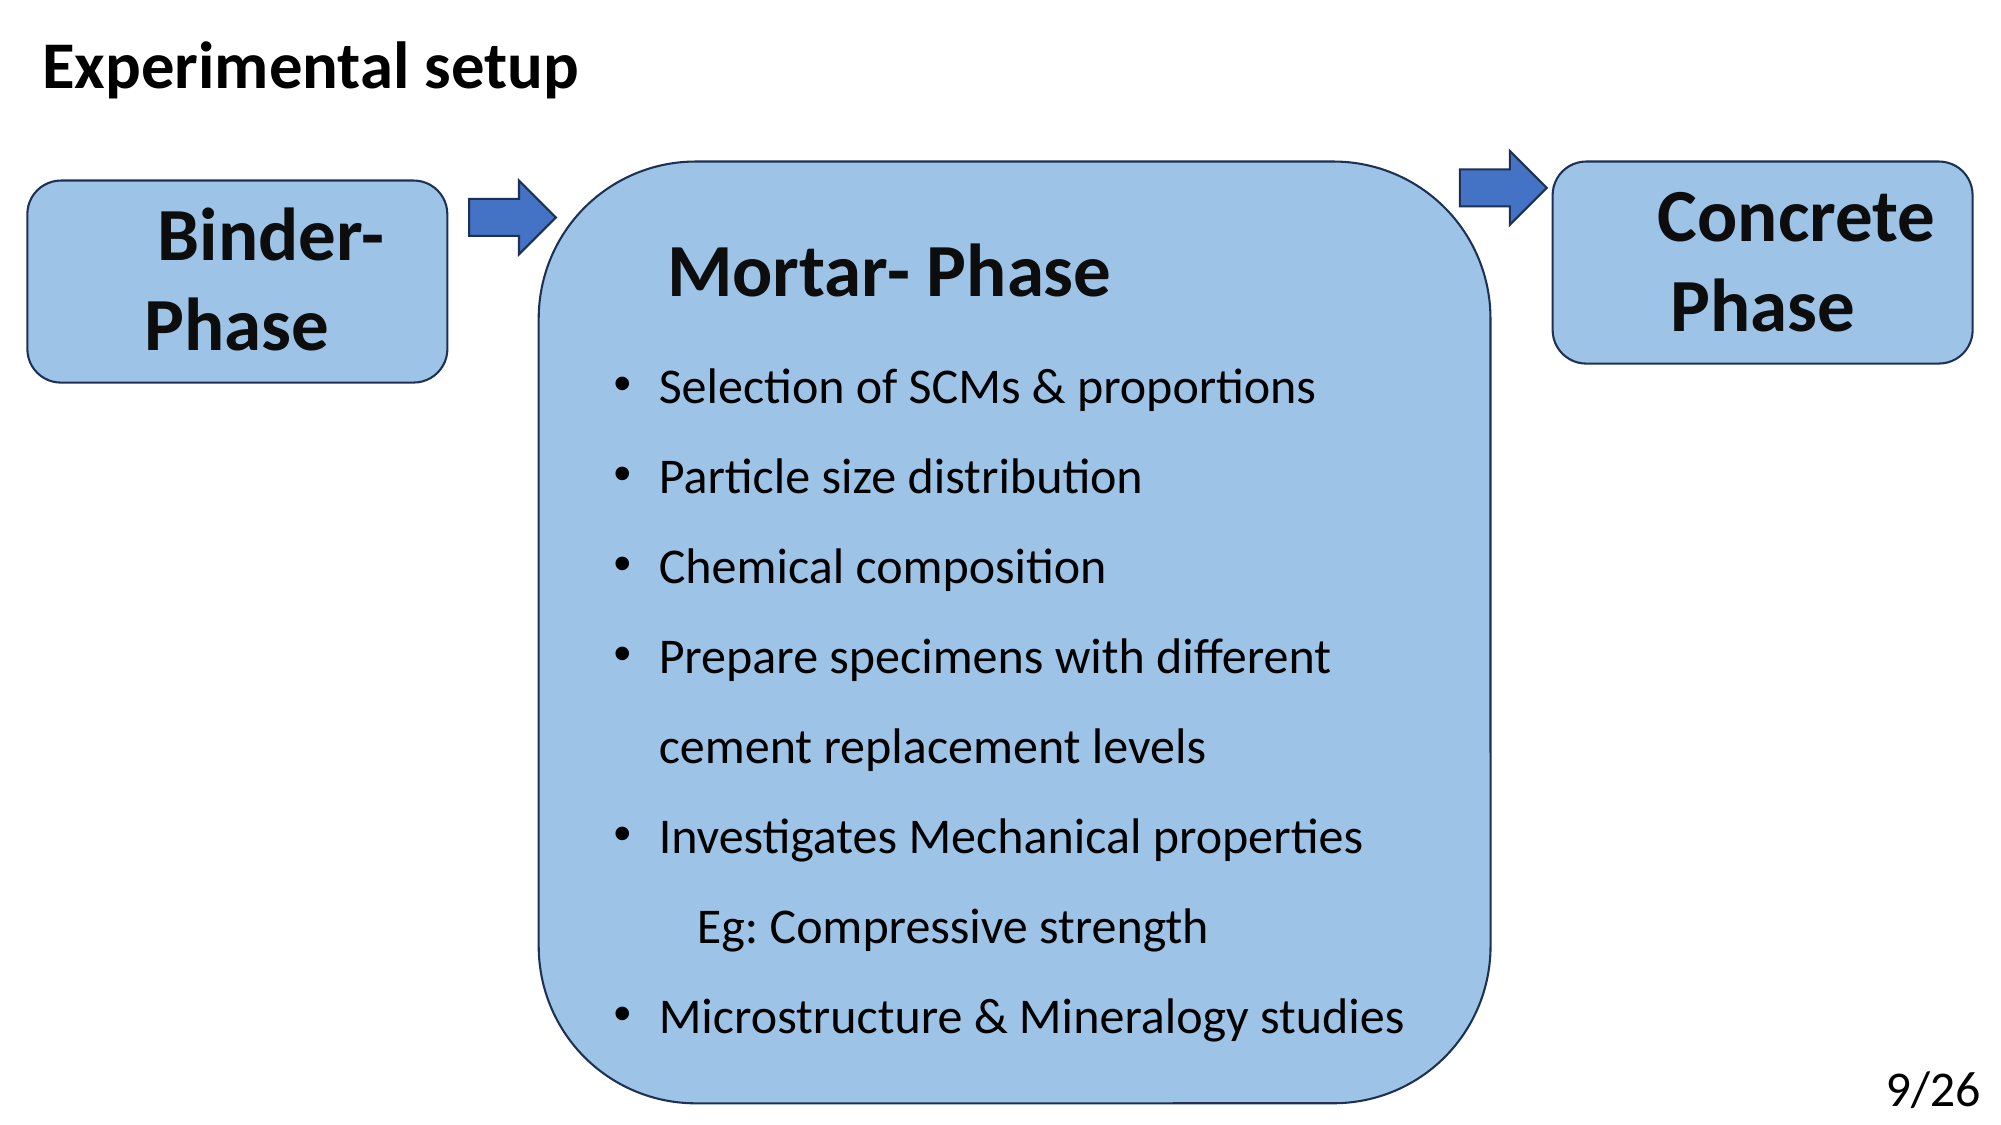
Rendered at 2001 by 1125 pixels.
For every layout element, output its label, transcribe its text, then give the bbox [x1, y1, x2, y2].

text_box 9/26 [1870, 1049, 2000, 1124]
text_box [468, 178, 558, 257]
text_box Mortar- Phase Selection of SCMs & proportions Particle size distribution Chemical composition Prepare specimens with different cement replacement levels Investigates Mechanical properties Eg: Compressive strength Microstructure & Mineralogy studies [537, 160, 1492, 1105]
text_box Concrete Phase [1551, 160, 1974, 365]
text_box [1458, 148, 1549, 228]
text_box Binder- Phase [26, 179, 449, 384]
title Experimental setup [27, 0, 745, 111]
